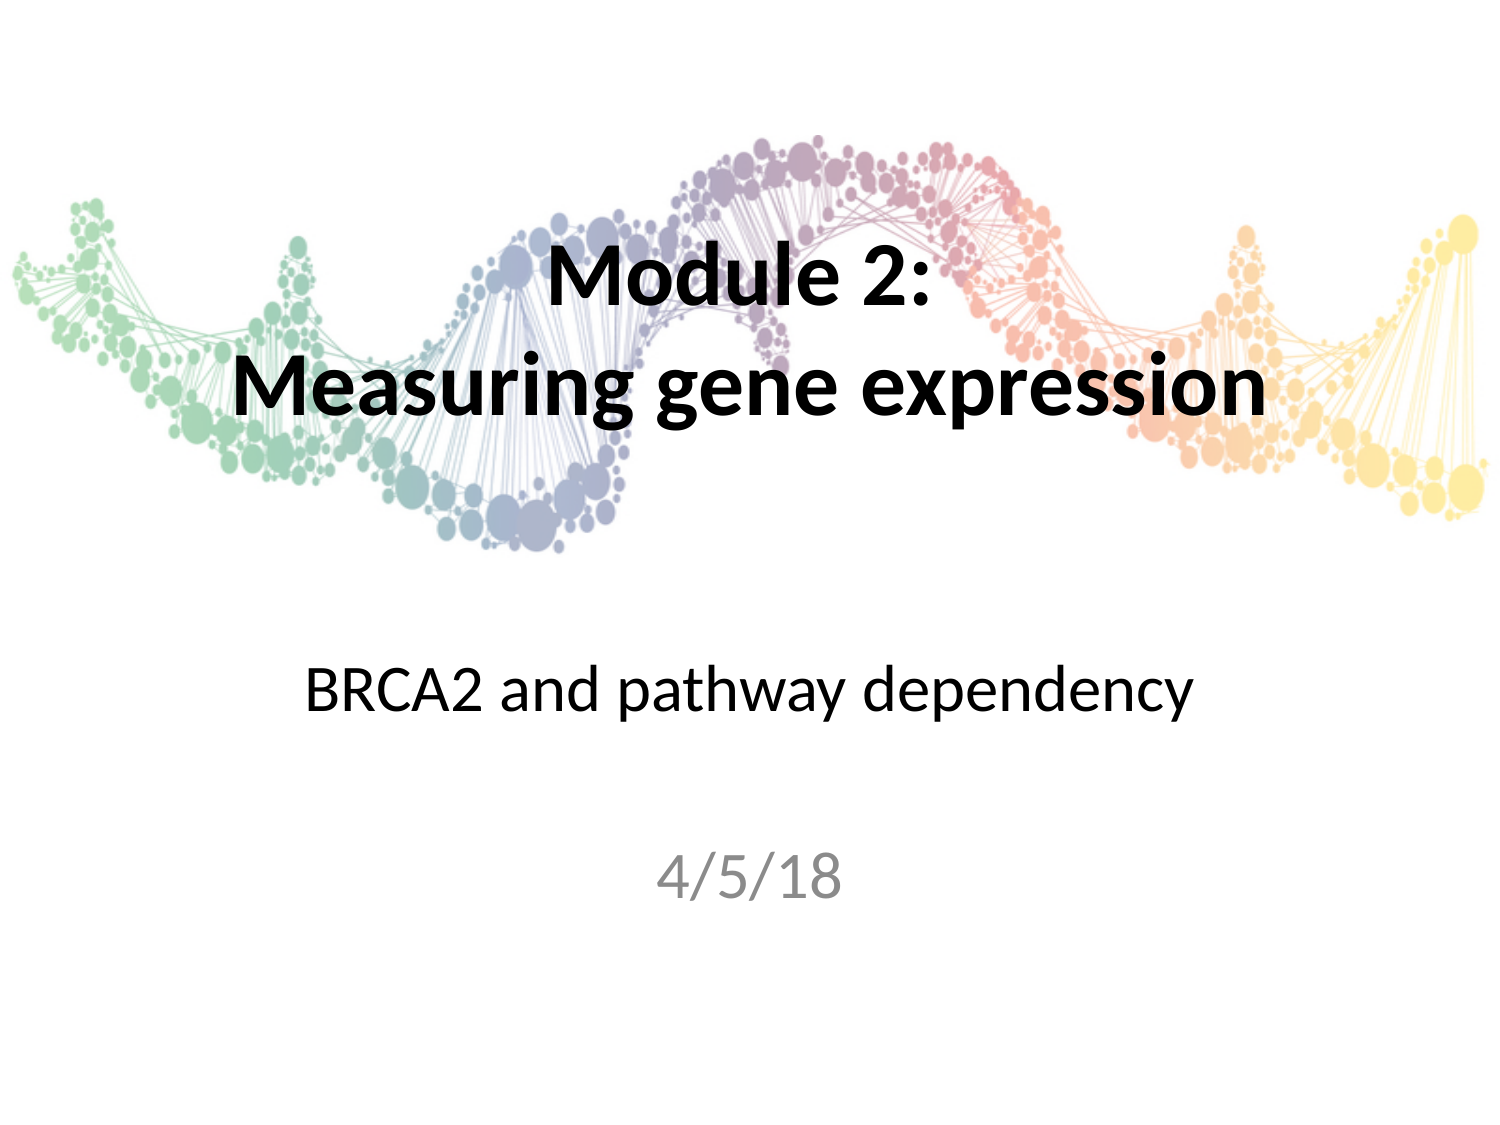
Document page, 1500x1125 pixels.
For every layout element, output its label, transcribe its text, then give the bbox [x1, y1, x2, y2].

picture [0, 135, 1500, 563]
subtitle BRCA2 and pathway dependency 4/5/18 [225, 637, 1275, 925]
